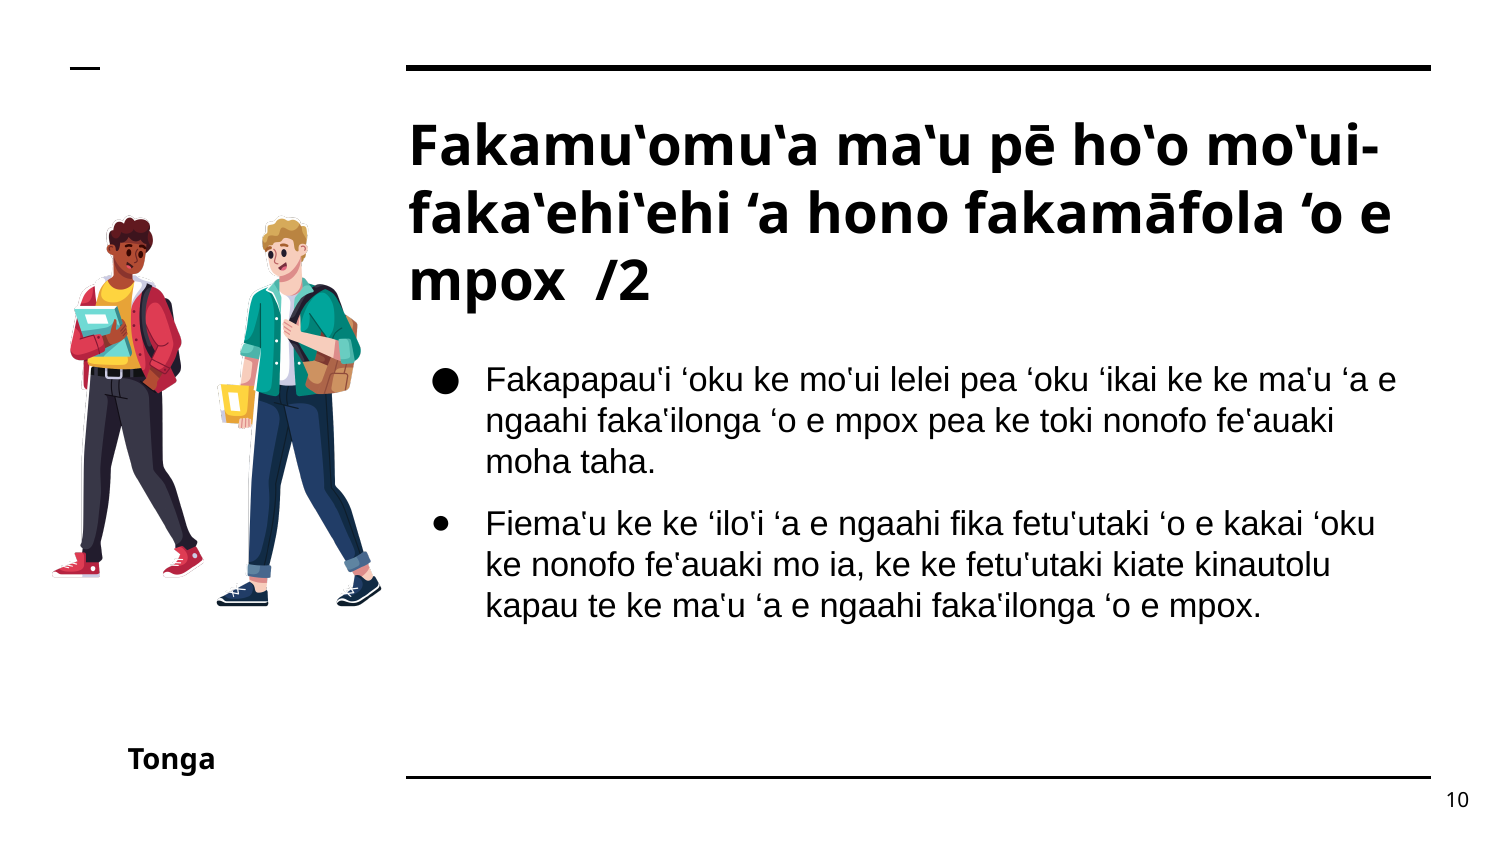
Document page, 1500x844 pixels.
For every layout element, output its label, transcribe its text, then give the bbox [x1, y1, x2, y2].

text_box Tonga [112, 724, 335, 790]
list Fakapapau‛i ‘oku ke mo‛ui lelei pea ‘oku ‘ikai ke ke ma‛u ‘a e ngaahi faka‛ilonga ‘o e mpox pea ke toki nonofo fe‛auaki moha taha. Fiema‛u ke ke ‘ilo‛i ‘a e ngaahi fika fetu‛utaki ‘o e kakai ‘oku ke nonofo fe‛auaki mo ia, ke ke fetu‛utaki kiate kinautolu kapau te ke ma‛u ‘a e ngaahi faka‛ilonga ‘o e mpox. [395, 342, 1433, 743]
picture [36, 164, 389, 640]
title Fakamu‛omu‛a ma‛u pē ho‛o mo‛ui- faka‛ehi‛ehi ‘a hono fakamāfola ‘o e mpox /2 [393, 94, 1431, 199]
slide_number 10 [1394, 769, 1484, 834]
